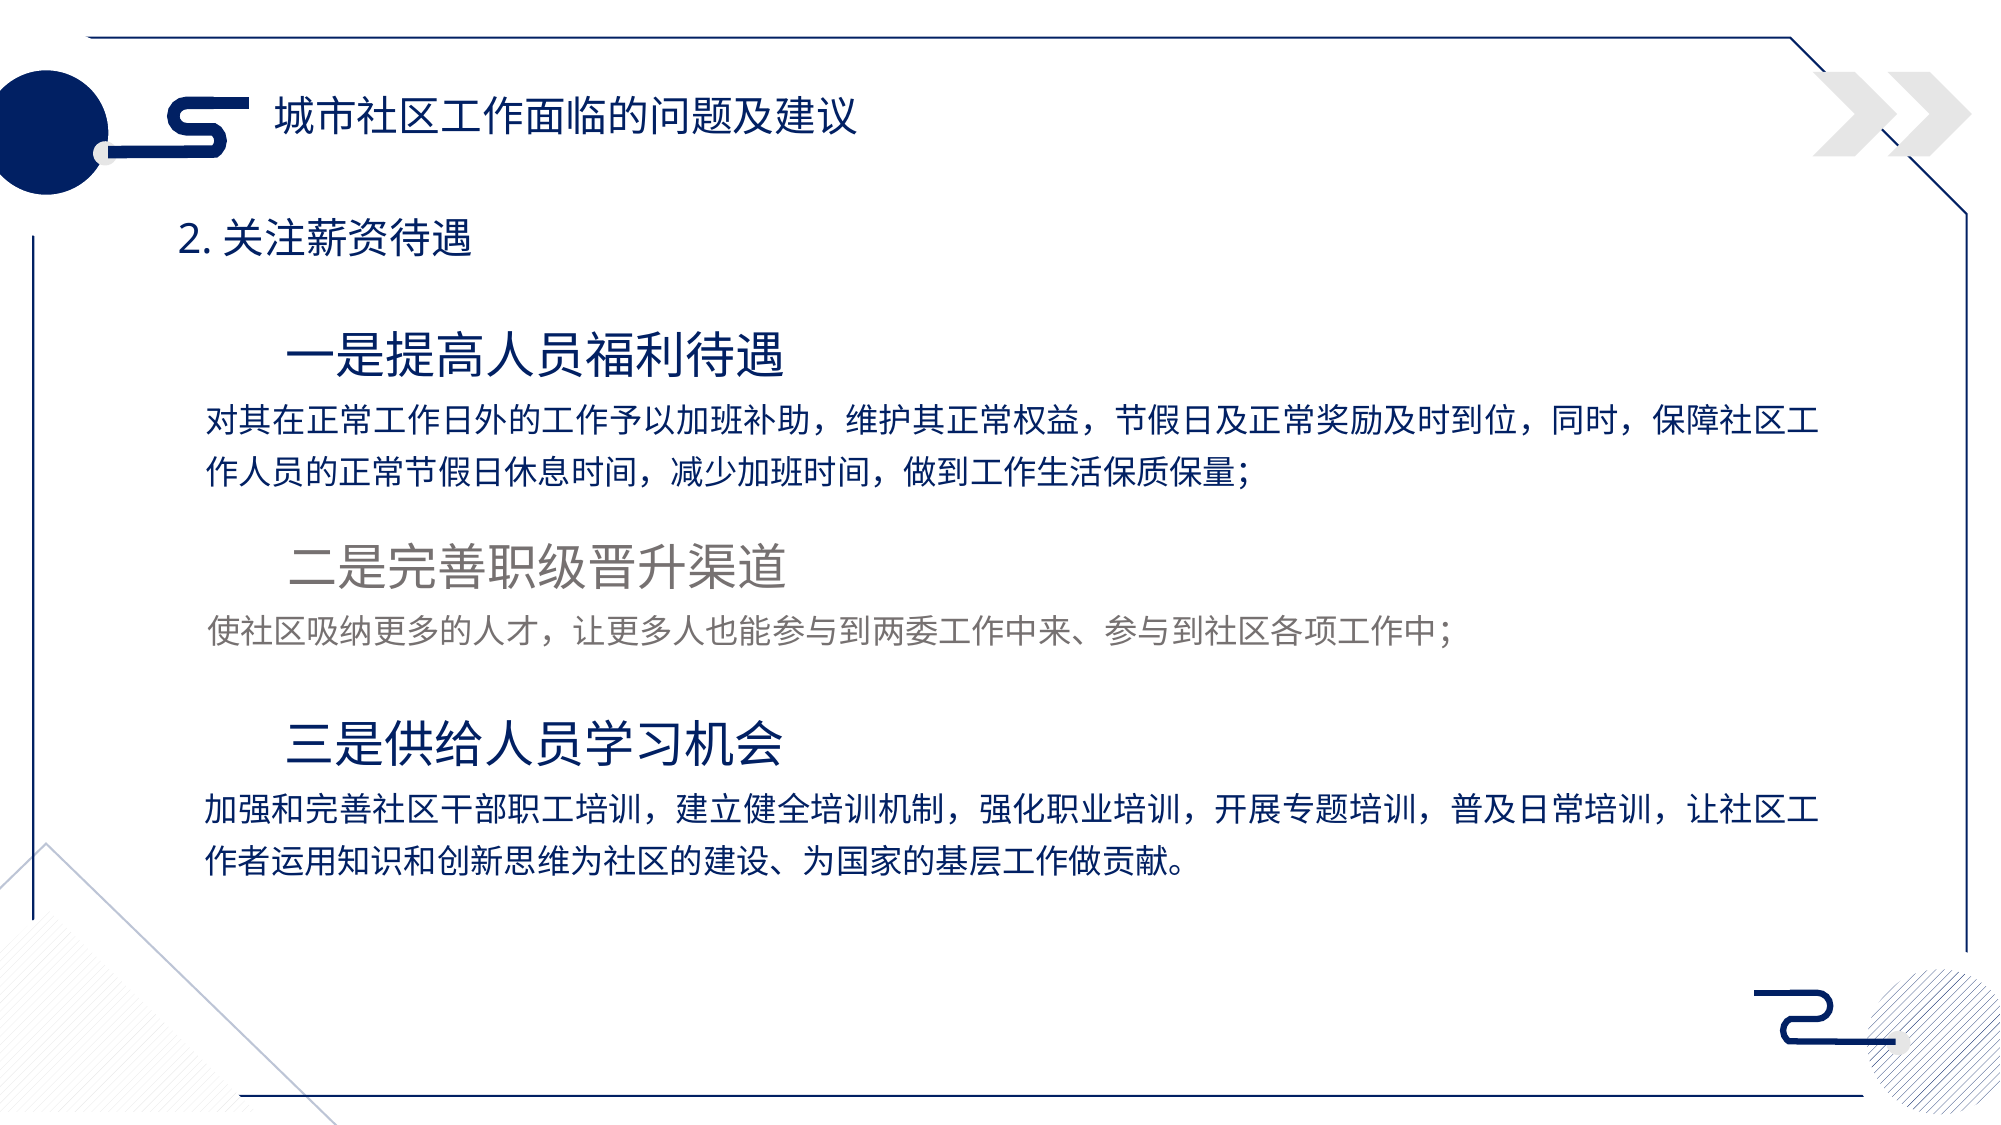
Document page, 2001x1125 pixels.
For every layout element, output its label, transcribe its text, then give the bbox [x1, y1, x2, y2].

text_box 使社区吸纳更多的人才，让更多人也能参与到两委工作中来、参与到社区各项工作中； [192, 591, 1836, 658]
text_box 一是提高人员福利待遇 [190, 316, 881, 379]
text_box 加强和完善社区干部职工培训，建立健全培训机制，强化职业培训，开展专题培训，普及日常培训，让社区工作者运用知识和创新思维为社区的建设、为国家的基层工作做贡献。 [189, 768, 1836, 888]
text_box 城市社区工作面临的问题及建议 [239, 19, 1346, 216]
text_box 对其在正常工作日外的工作予以加班补助，维护其正常权益，节假日及正常奖励及时到位，同时，保障社区工作人员的正常节假日休息时间，减少加班时间，做到工作生活保质保量； [190, 379, 1836, 499]
text_box 二是完善职级晋升渠道 [192, 527, 882, 591]
text_box 三是供给人员学习机会 [189, 705, 880, 768]
text_box 2.关注薪资待遇 [162, 189, 834, 265]
